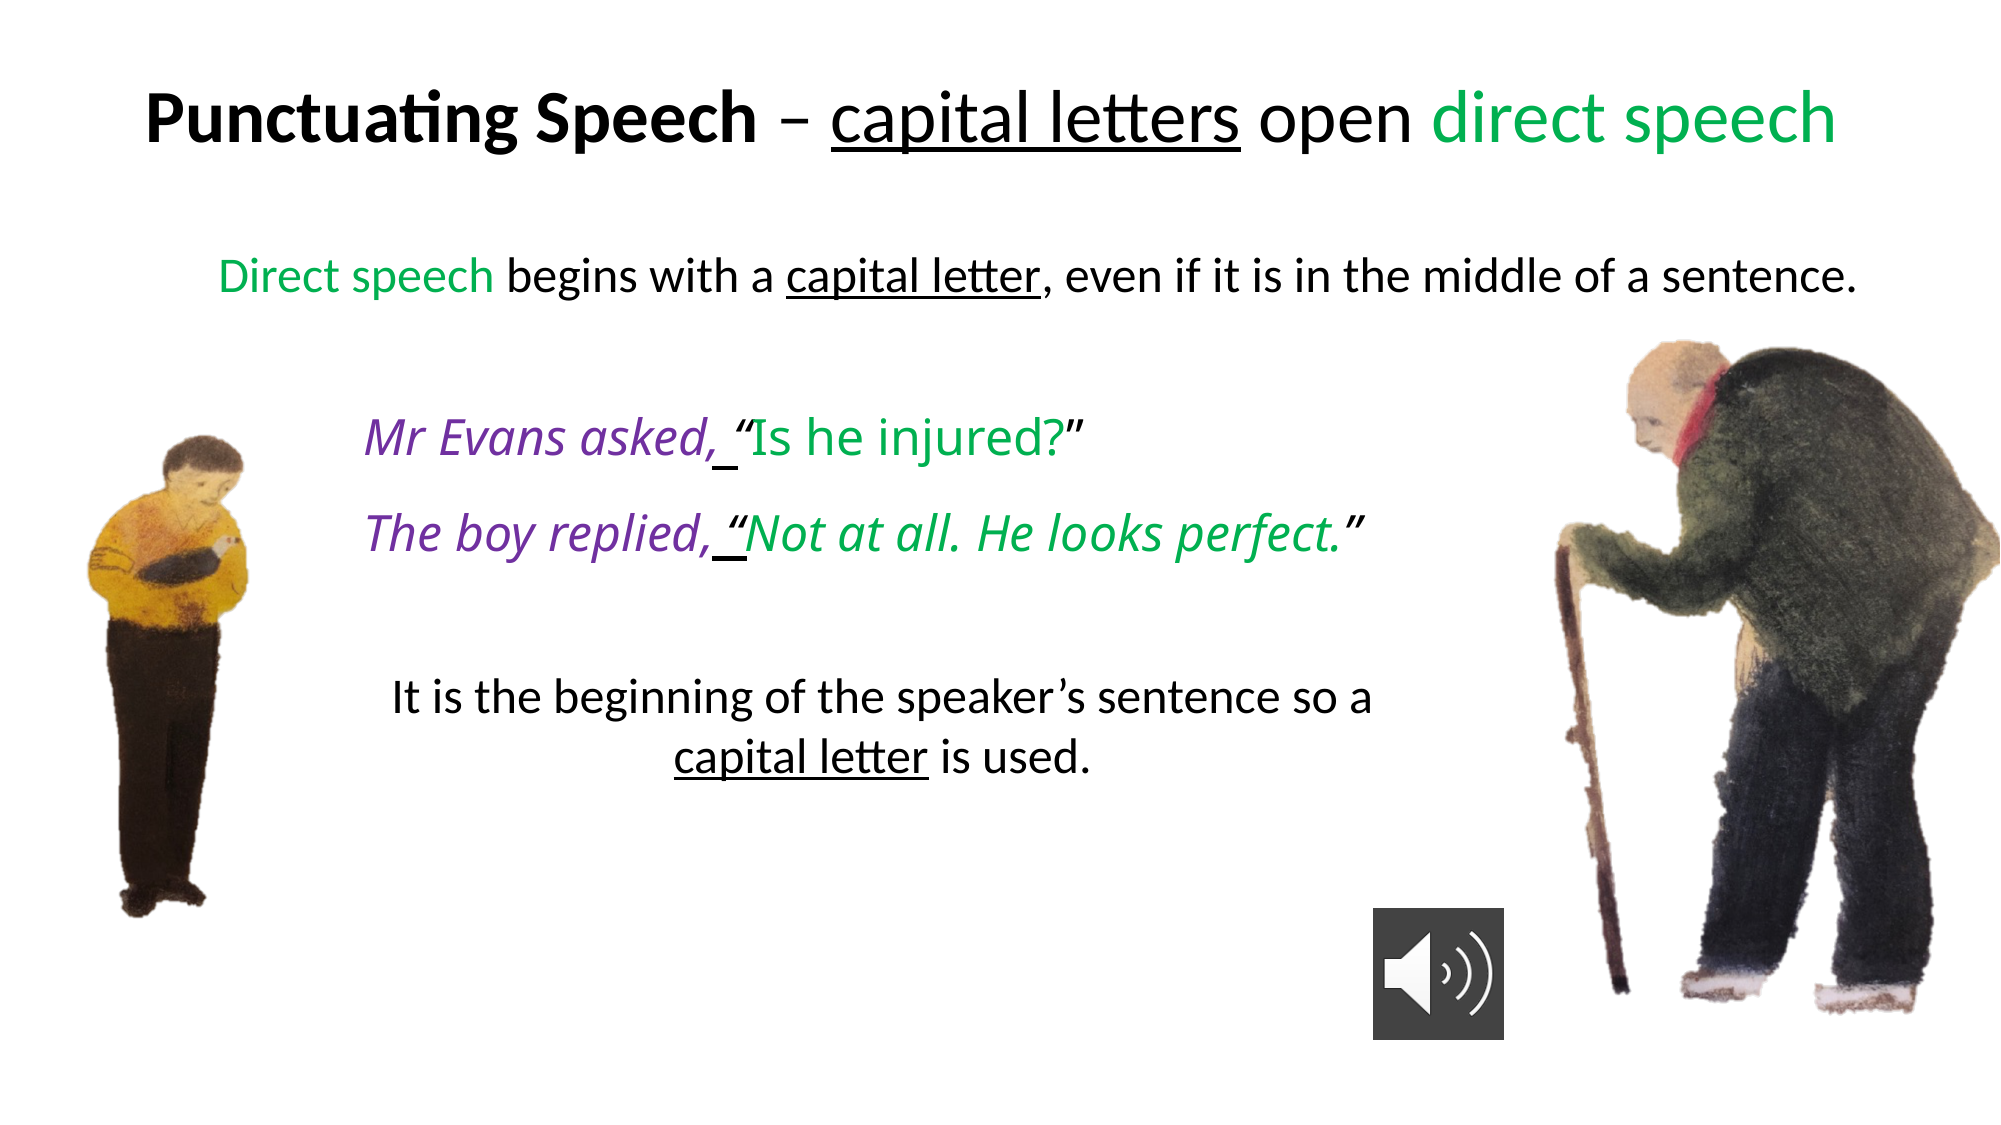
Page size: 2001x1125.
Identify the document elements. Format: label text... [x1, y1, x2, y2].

text_box The boy replied, “Not at all. He looks perfect.” [442, 493, 1417, 569]
text_box Mr Evans asked, “Is he injured?” [374, 398, 1505, 473]
picture [1371, 321, 2000, 1041]
text_box It is the beginning of the speaker’s sentence so a capital letter is used. [442, 656, 1417, 791]
picture [0, 399, 442, 945]
text_box Direct speech begins with a capital letter, even if it is in the middle of a sentence. [166, 235, 1911, 311]
text_box Punctuating Speech – capital letters open direct speech [124, 59, 1860, 255]
